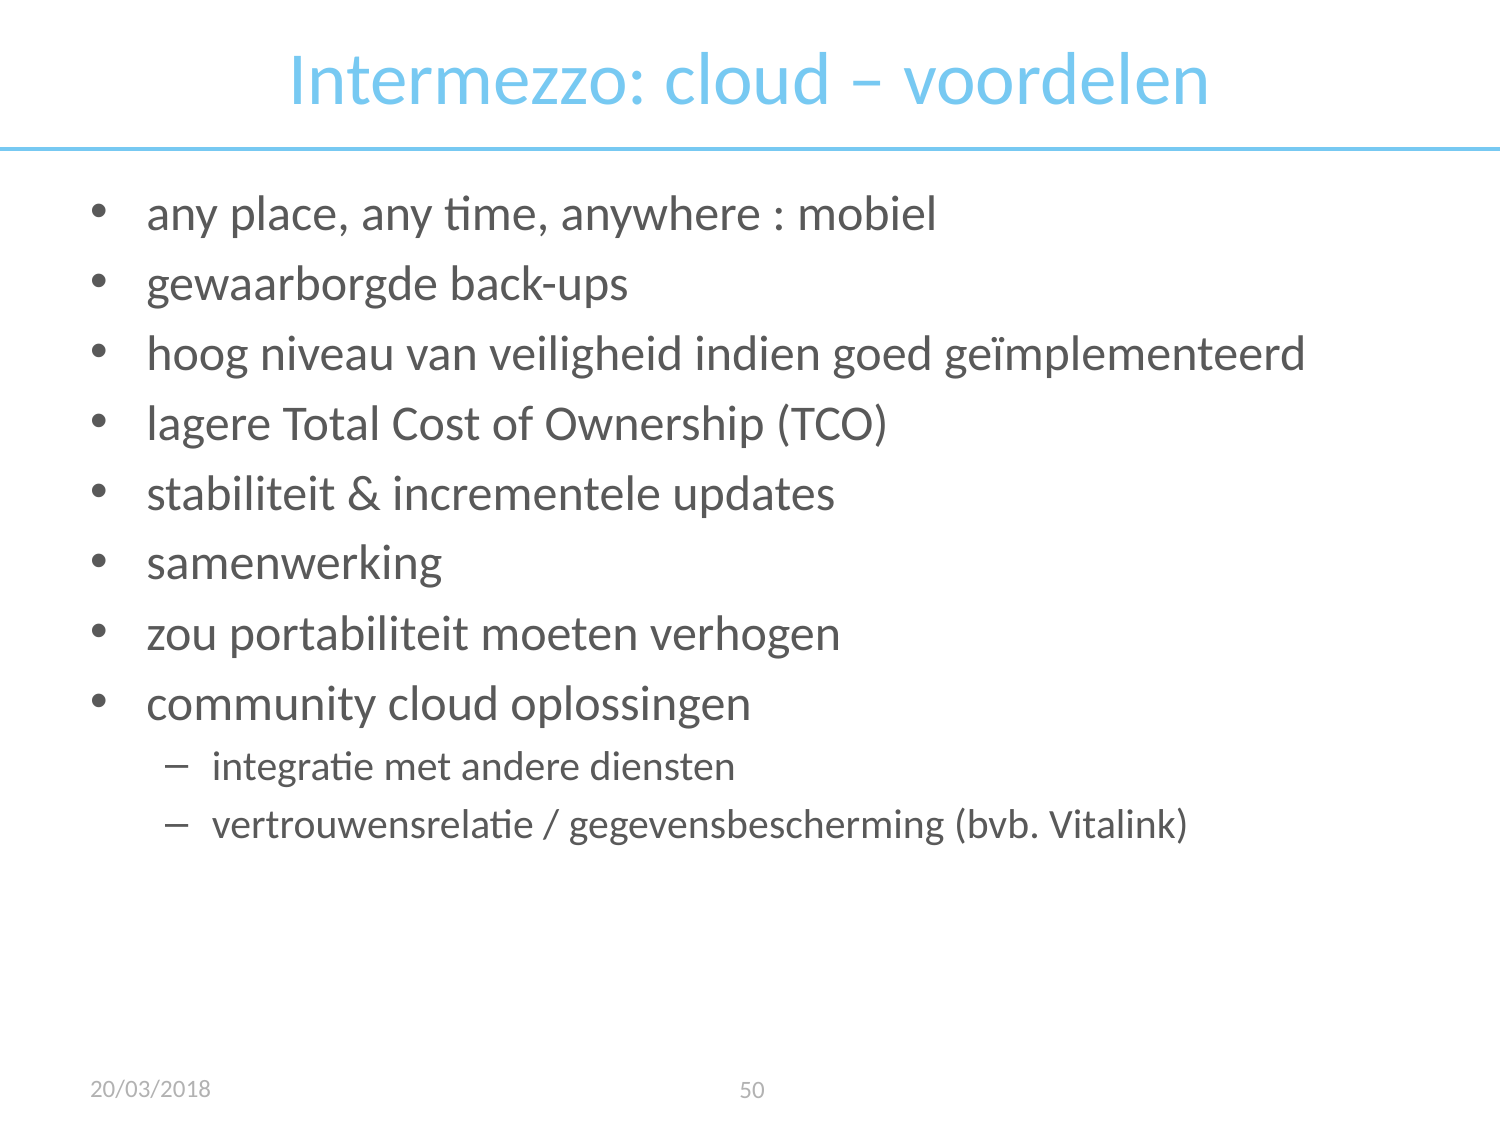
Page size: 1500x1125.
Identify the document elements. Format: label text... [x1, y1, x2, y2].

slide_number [75, 1057, 425, 1118]
slide_number 50 [577, 1058, 928, 1119]
list any place, any time, anywhere : mobiel gewaarborgde back-ups hoog niveau van veiligheid indien goed geïmplementeerd lagere Total Cost of Ownership (TCO) stabiliteit & incrementele updates samenwerking zou portabiliteit moeten verhogen community cloud oplossingen integratie met andere diensten vertrouwensrelatie / gegevensbescherming (bvb. Vitalink) [75, 172, 1425, 1035]
title Intermezzo: cloud – voordelen [0, 0, 1500, 149]
